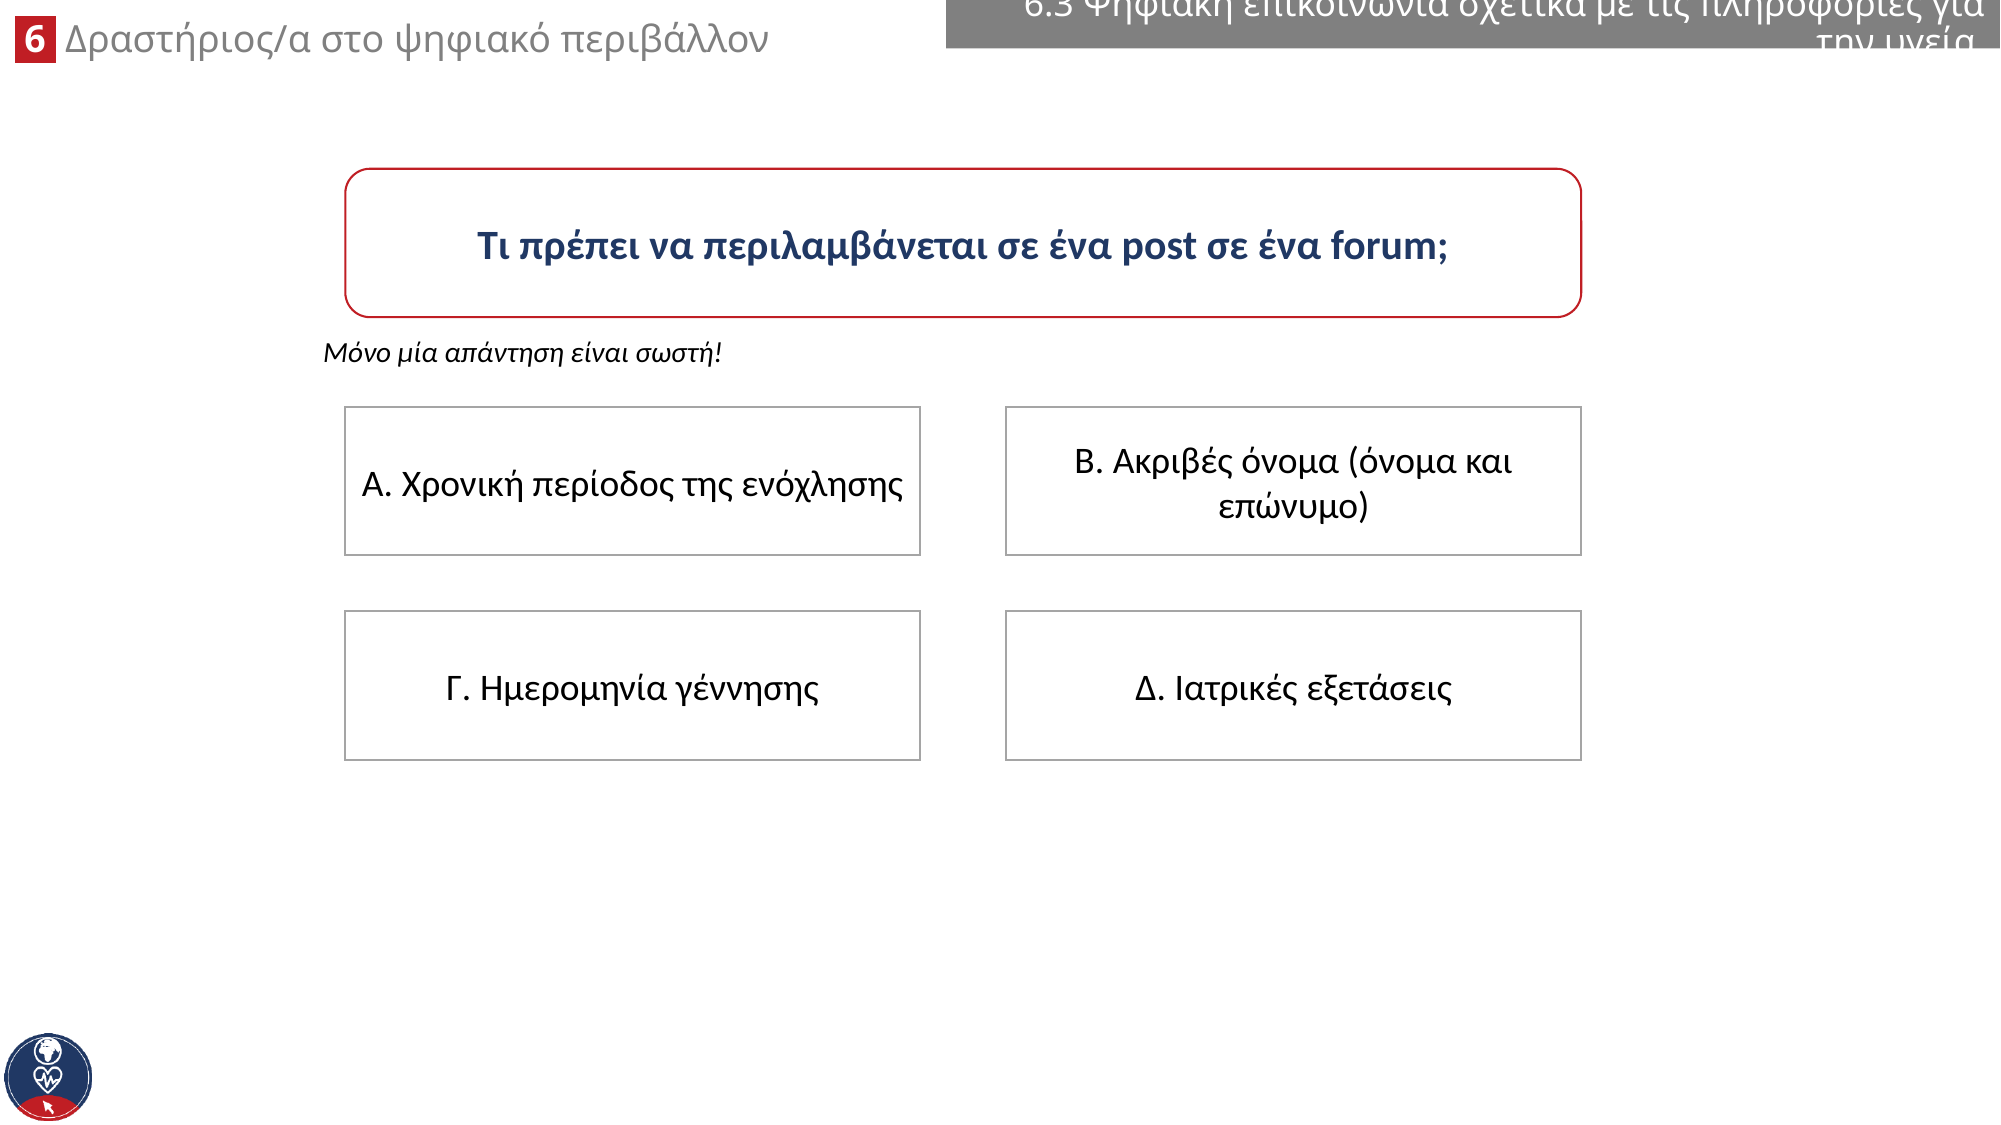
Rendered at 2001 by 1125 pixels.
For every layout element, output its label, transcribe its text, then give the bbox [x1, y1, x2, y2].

text_box Γ. Ημερομηνία γέννησης [344, 610, 921, 761]
text_box Β. Ακριβές όνομα (όνομα και επώνυμο) [1005, 406, 1582, 556]
text_box 6.3 Ψηφιακή επικοινωνία σχετικά με τις πληροφορίες για την υγεία [946, 0, 2000, 49]
text_box Τι πρέπει να περιλαμβάνεται σε ένα post σε ένα forum; [344, 167, 1583, 319]
text_box Μόνο μία απάντηση είναι σωστή! [308, 325, 738, 376]
picture [4, 1033, 92, 1121]
text_box Α. Χρονική περίοδος της ενόχλησης [344, 406, 921, 556]
text_box Δ. Ιατρικές εξετάσεις [1005, 610, 1582, 761]
